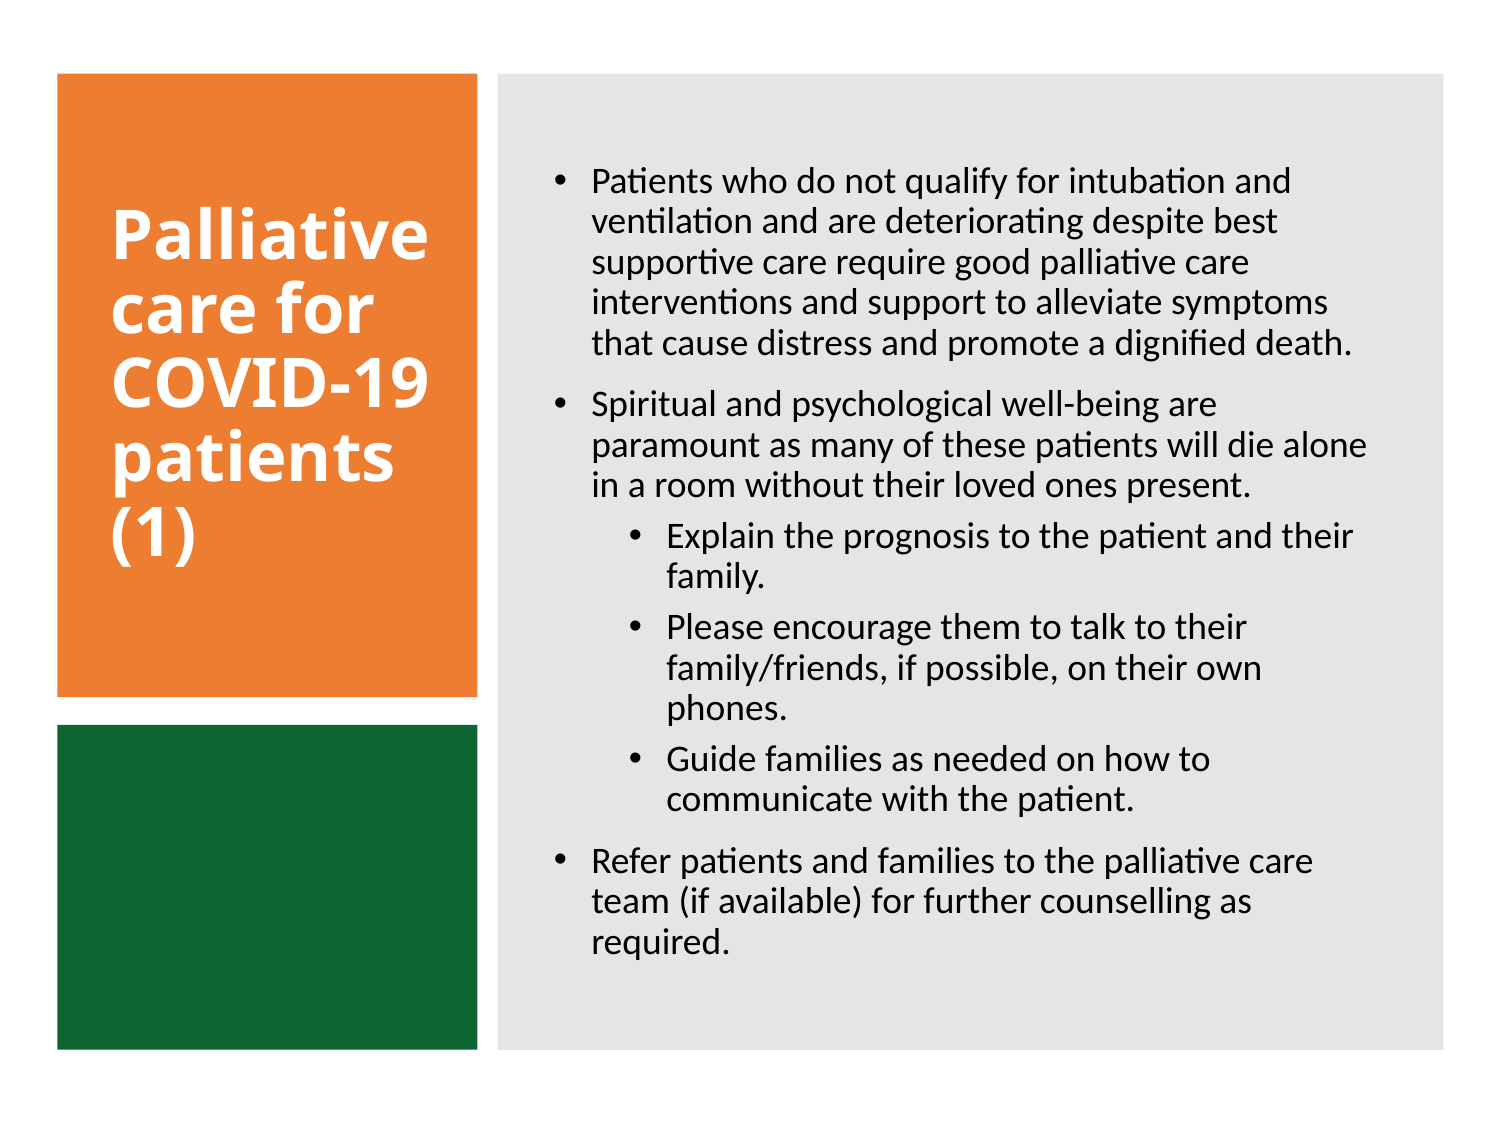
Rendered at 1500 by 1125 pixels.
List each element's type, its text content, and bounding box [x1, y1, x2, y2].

list Patients who do not qualify for intubation and ventilation and are deteriorating despite best supportive care require good palliative care interventions and support to alleviate symptoms that cause distress and promote a dignified death. Spiritual and psychological well-being are paramount as many of these patients will die alone in a room without their loved ones present. Explain the prognosis to the patient and their family. Please encourage them to talk to their family/friends, if possible, on their own phones. Guide families as needed on how to communicate with the patient. Refer patients and families to the palliative care team (if available) for further counselling as required. [538, 112, 1405, 1011]
text_box [56, 72, 478, 698]
title Palliative care for COVID-19 patients (1) [95, 120, 446, 652]
text_box [56, 724, 478, 1051]
text_box [497, 72, 1444, 1051]
